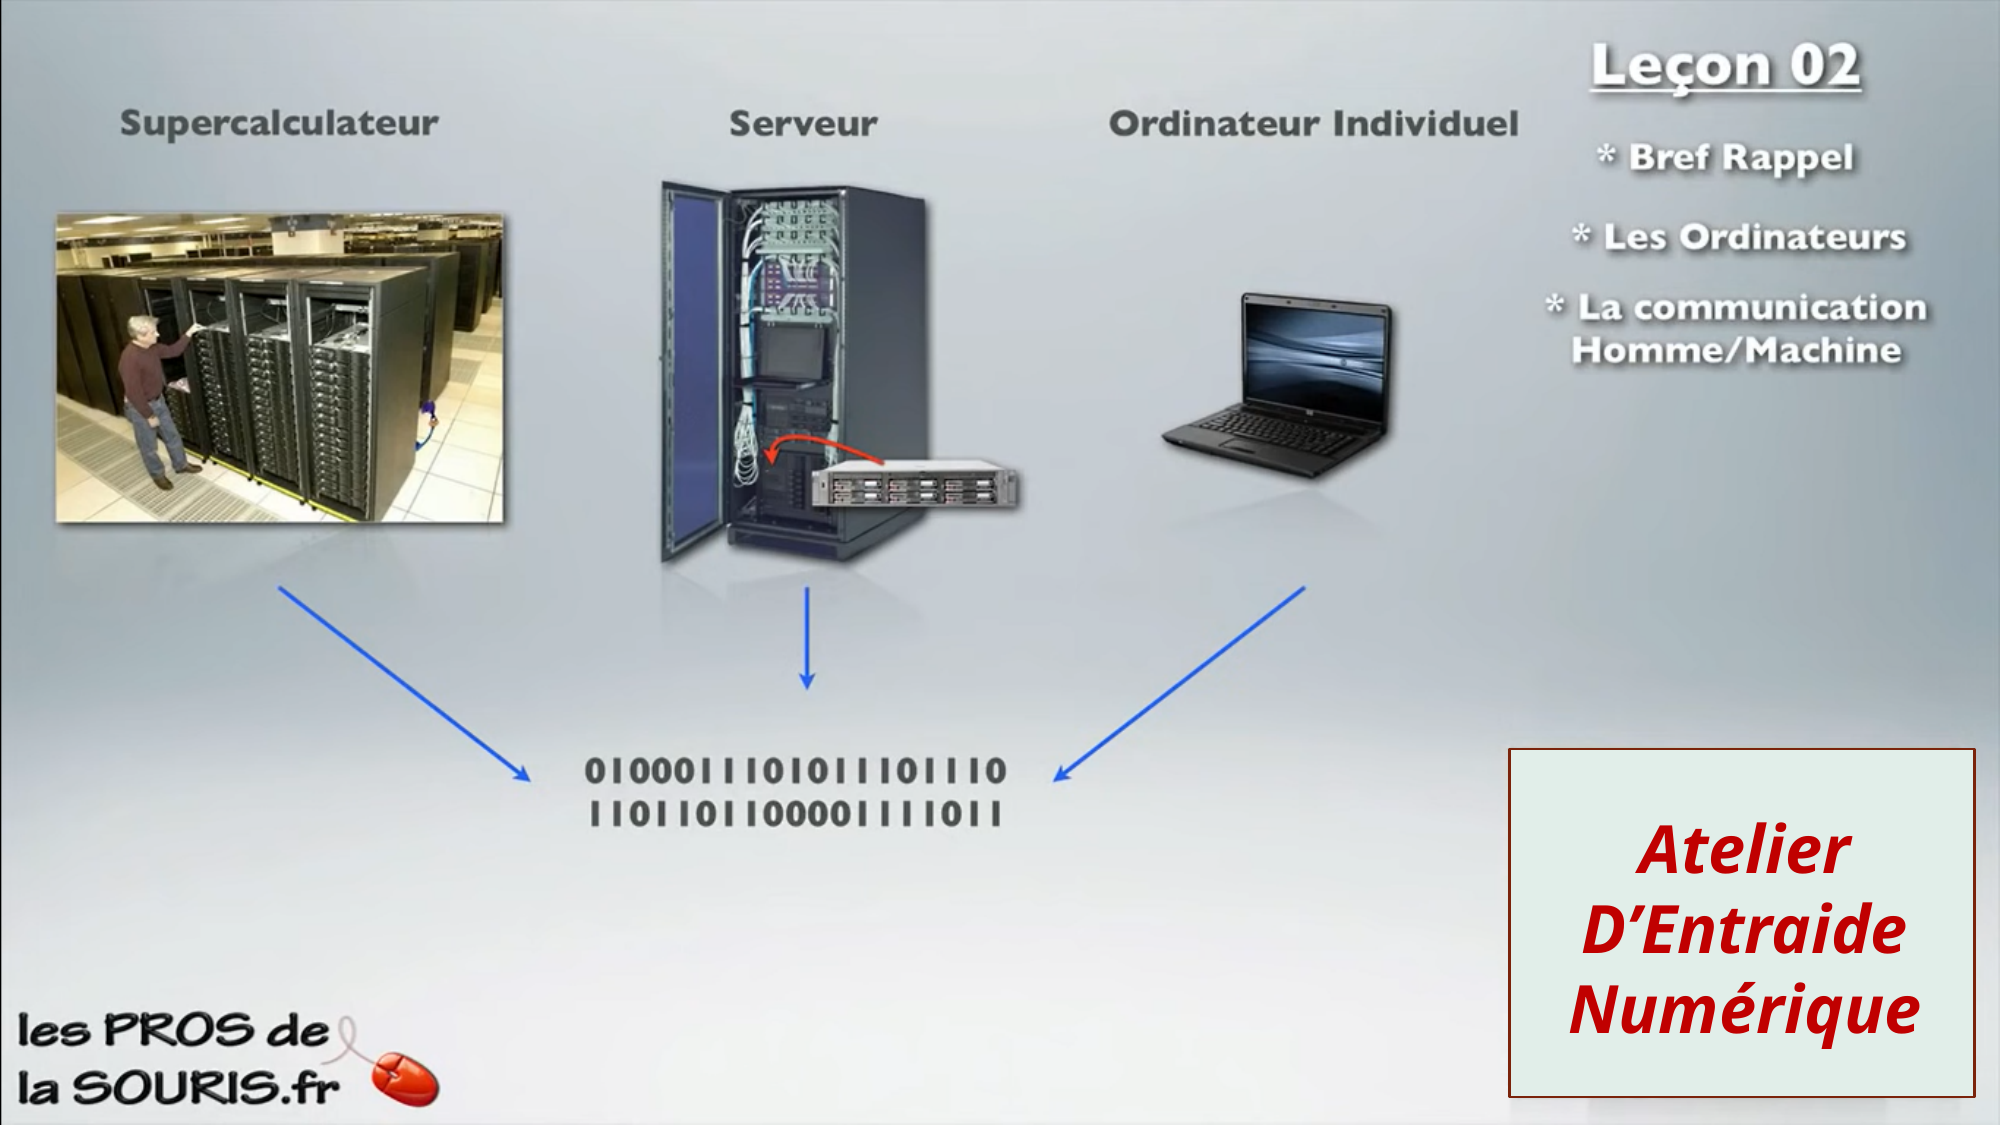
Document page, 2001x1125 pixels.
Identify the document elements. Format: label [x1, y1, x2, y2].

text_box [1508, 748, 1975, 1098]
picture [0, 0, 2000, 1125]
